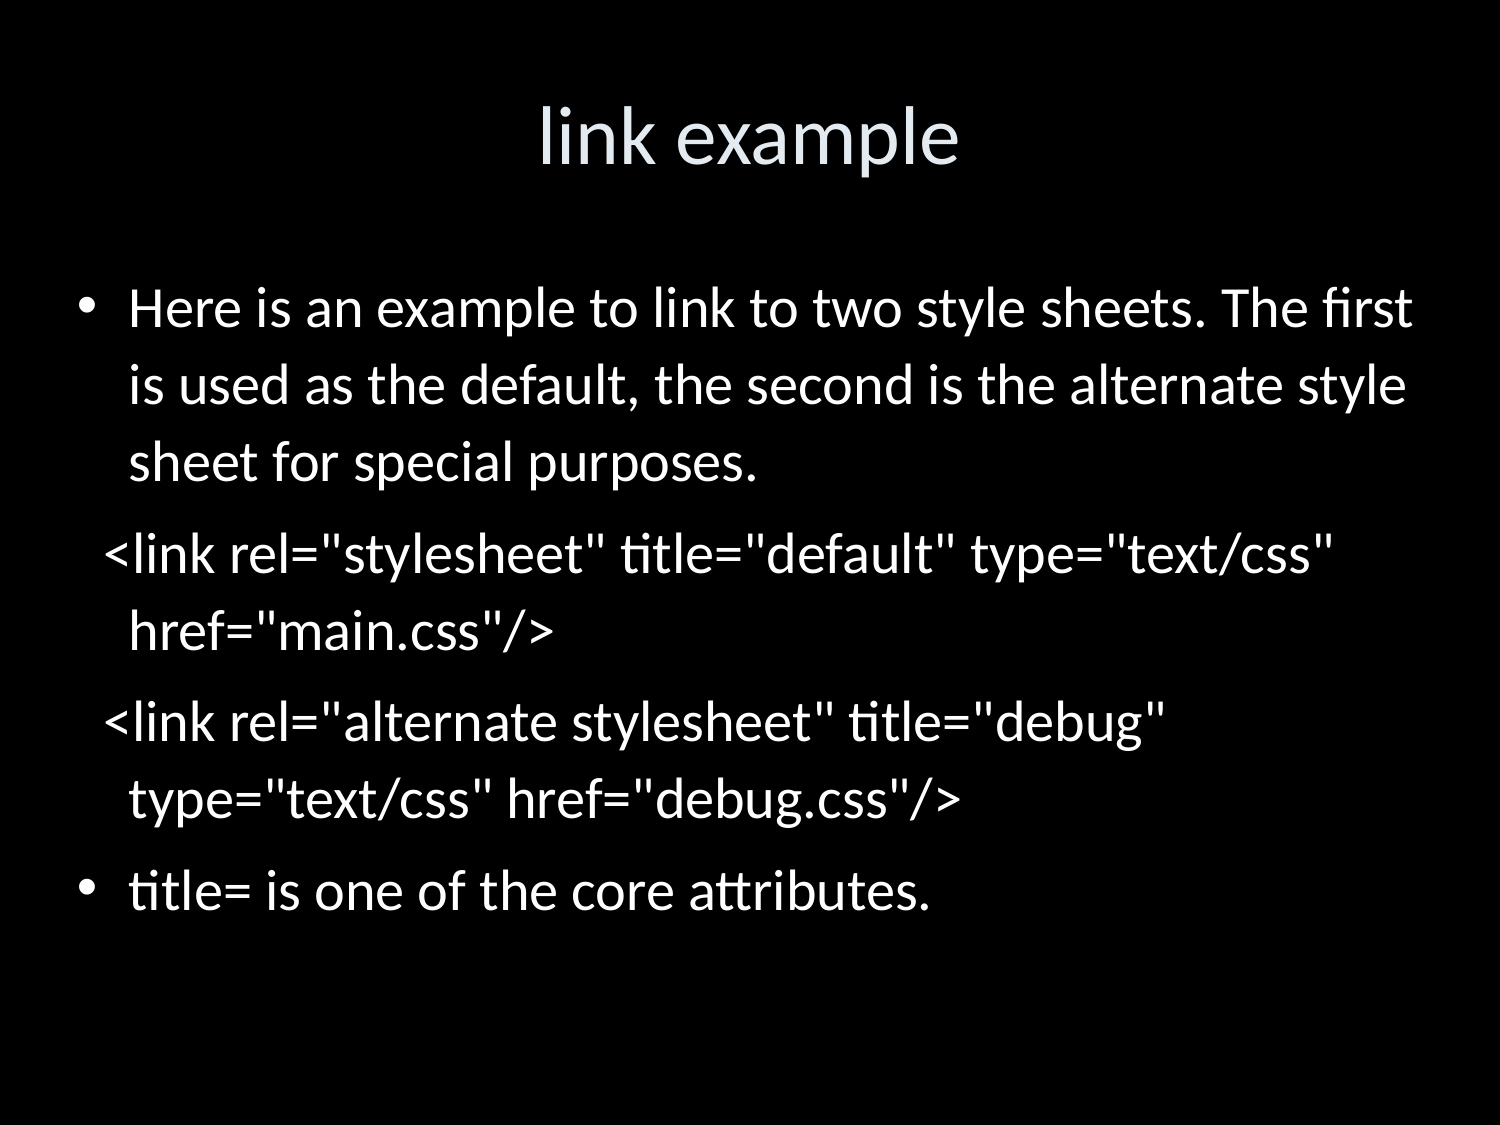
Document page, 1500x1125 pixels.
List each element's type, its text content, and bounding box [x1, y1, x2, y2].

text_box link example [75, 45, 1425, 232]
text_box Here is an example to link to two style sheets. The first is used as the default, the second is the alternate style sheet for special purposes. <link rel="stylesheet" title="default" type="text/css" href="main.css"/> <link rel="alternate stylesheet" title="debug" type="text/css" href="debug.css"/> title= is one of the core attributes. [75, 262, 1425, 1005]
